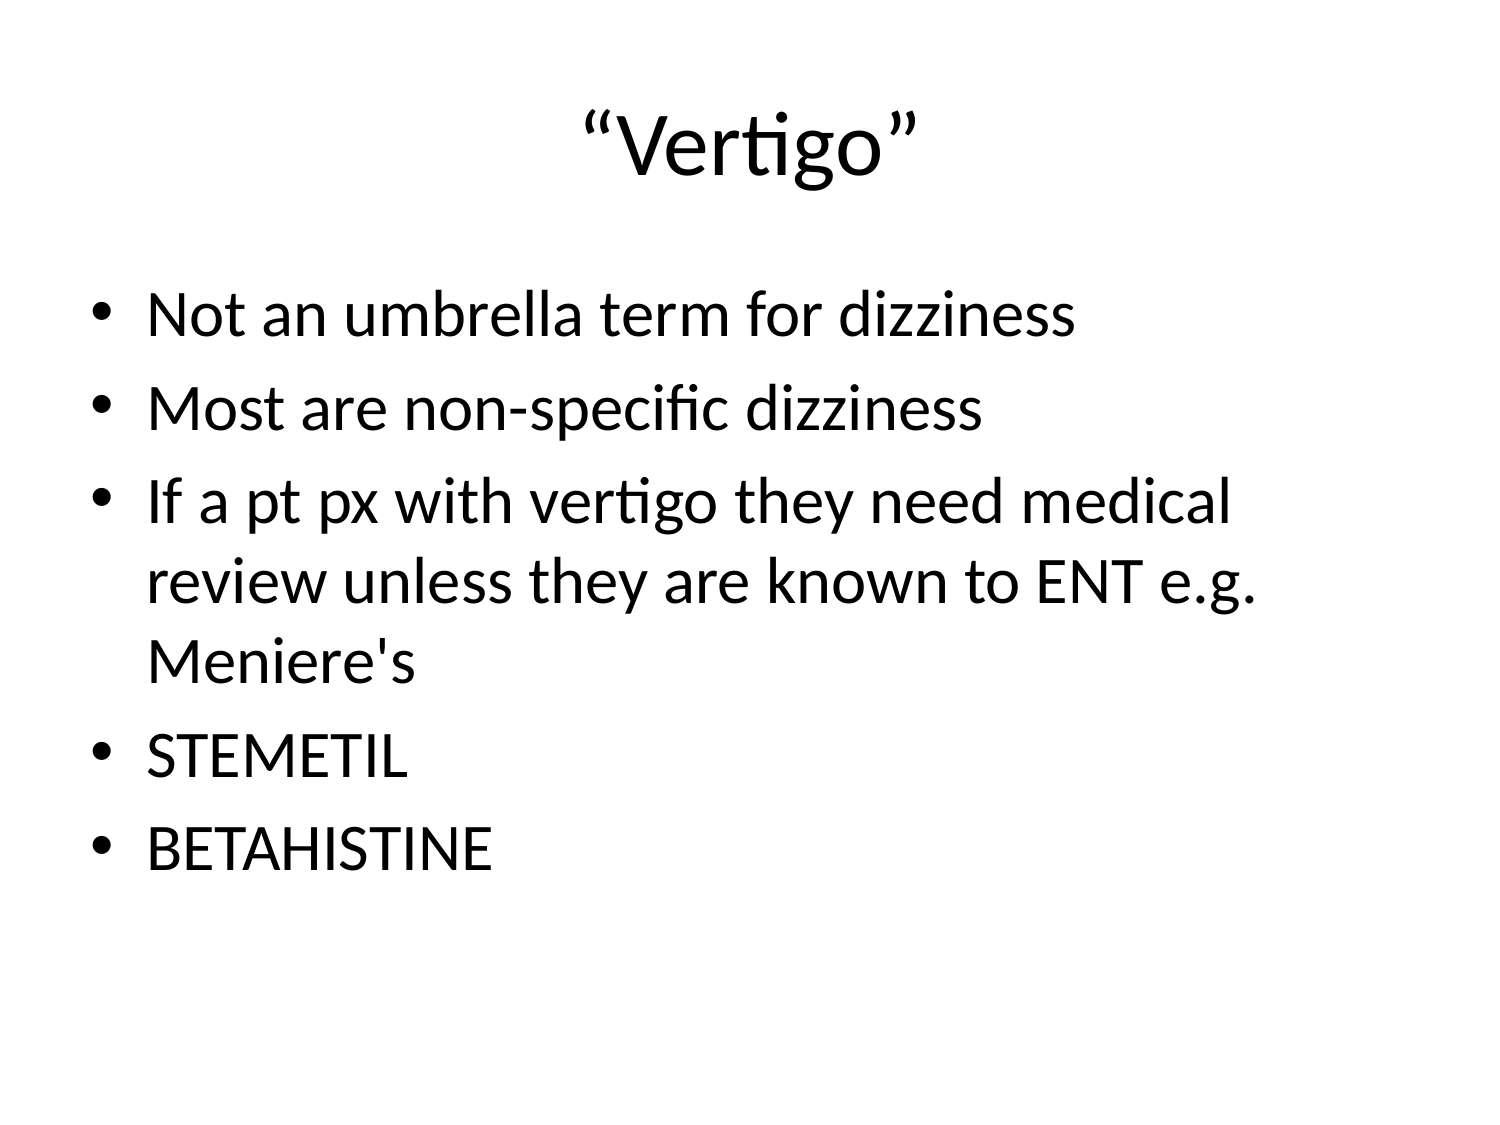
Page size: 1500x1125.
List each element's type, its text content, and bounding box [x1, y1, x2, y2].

title “Vertigo” [75, 45, 1425, 233]
list Not an umbrella term for dizziness Most are non-specific dizziness If a pt px with vertigo they need medical review unless they are known to ENT e.g. Meniere's STEMETIL BETAHISTINE [75, 262, 1425, 1005]
